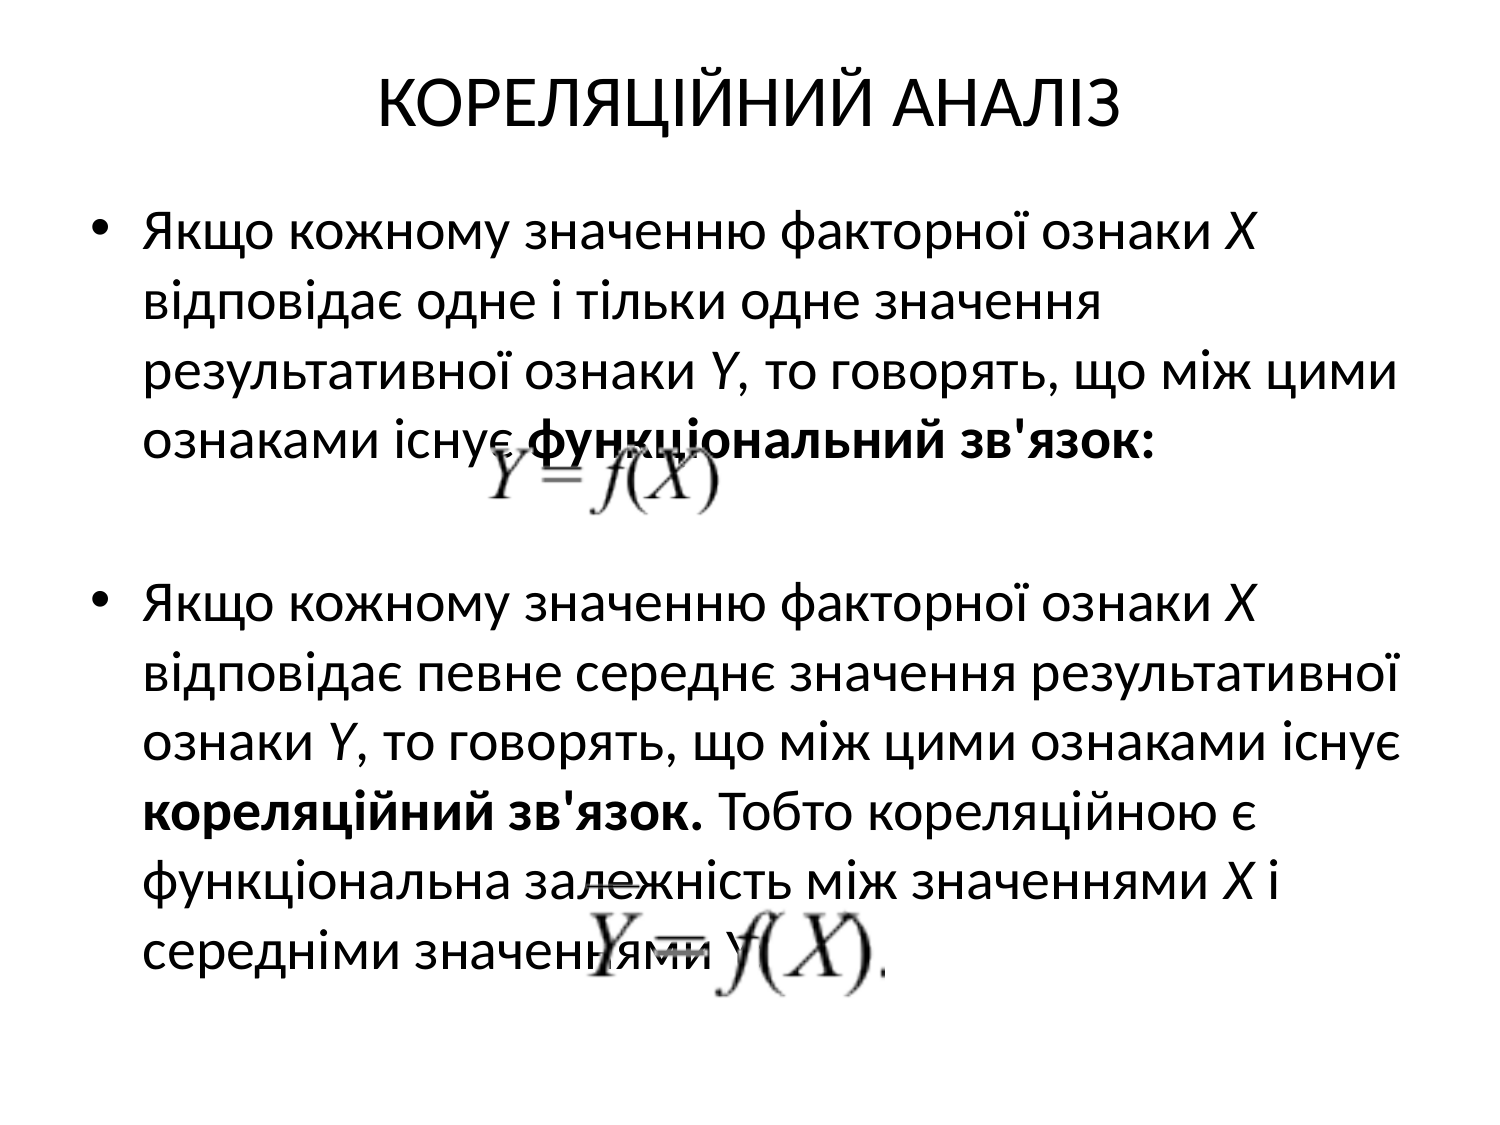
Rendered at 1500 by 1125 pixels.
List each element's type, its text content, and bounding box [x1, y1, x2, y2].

title КОРЕЛЯЦІЙНИЙ АНАЛІЗ [75, 45, 1425, 149]
picture [475, 427, 724, 524]
picture [550, 869, 886, 1012]
list Якщо кожному значенню факторної ознаки Х відповідає одне і тільки одне значення результативної ознаки Y, то говорять, що між цими ознаками існує функціональний зв'язок: Якщо кожному значенню факторної ознаки Х відповідає певне середнє значення результативної ознаки Y, то говорять, що між цими ознаками існує кореляційний зв'язок. Тобто кореляційною є функціональна залежність між значеннями Х і середніми значеннями Y: [75, 184, 1425, 1005]
